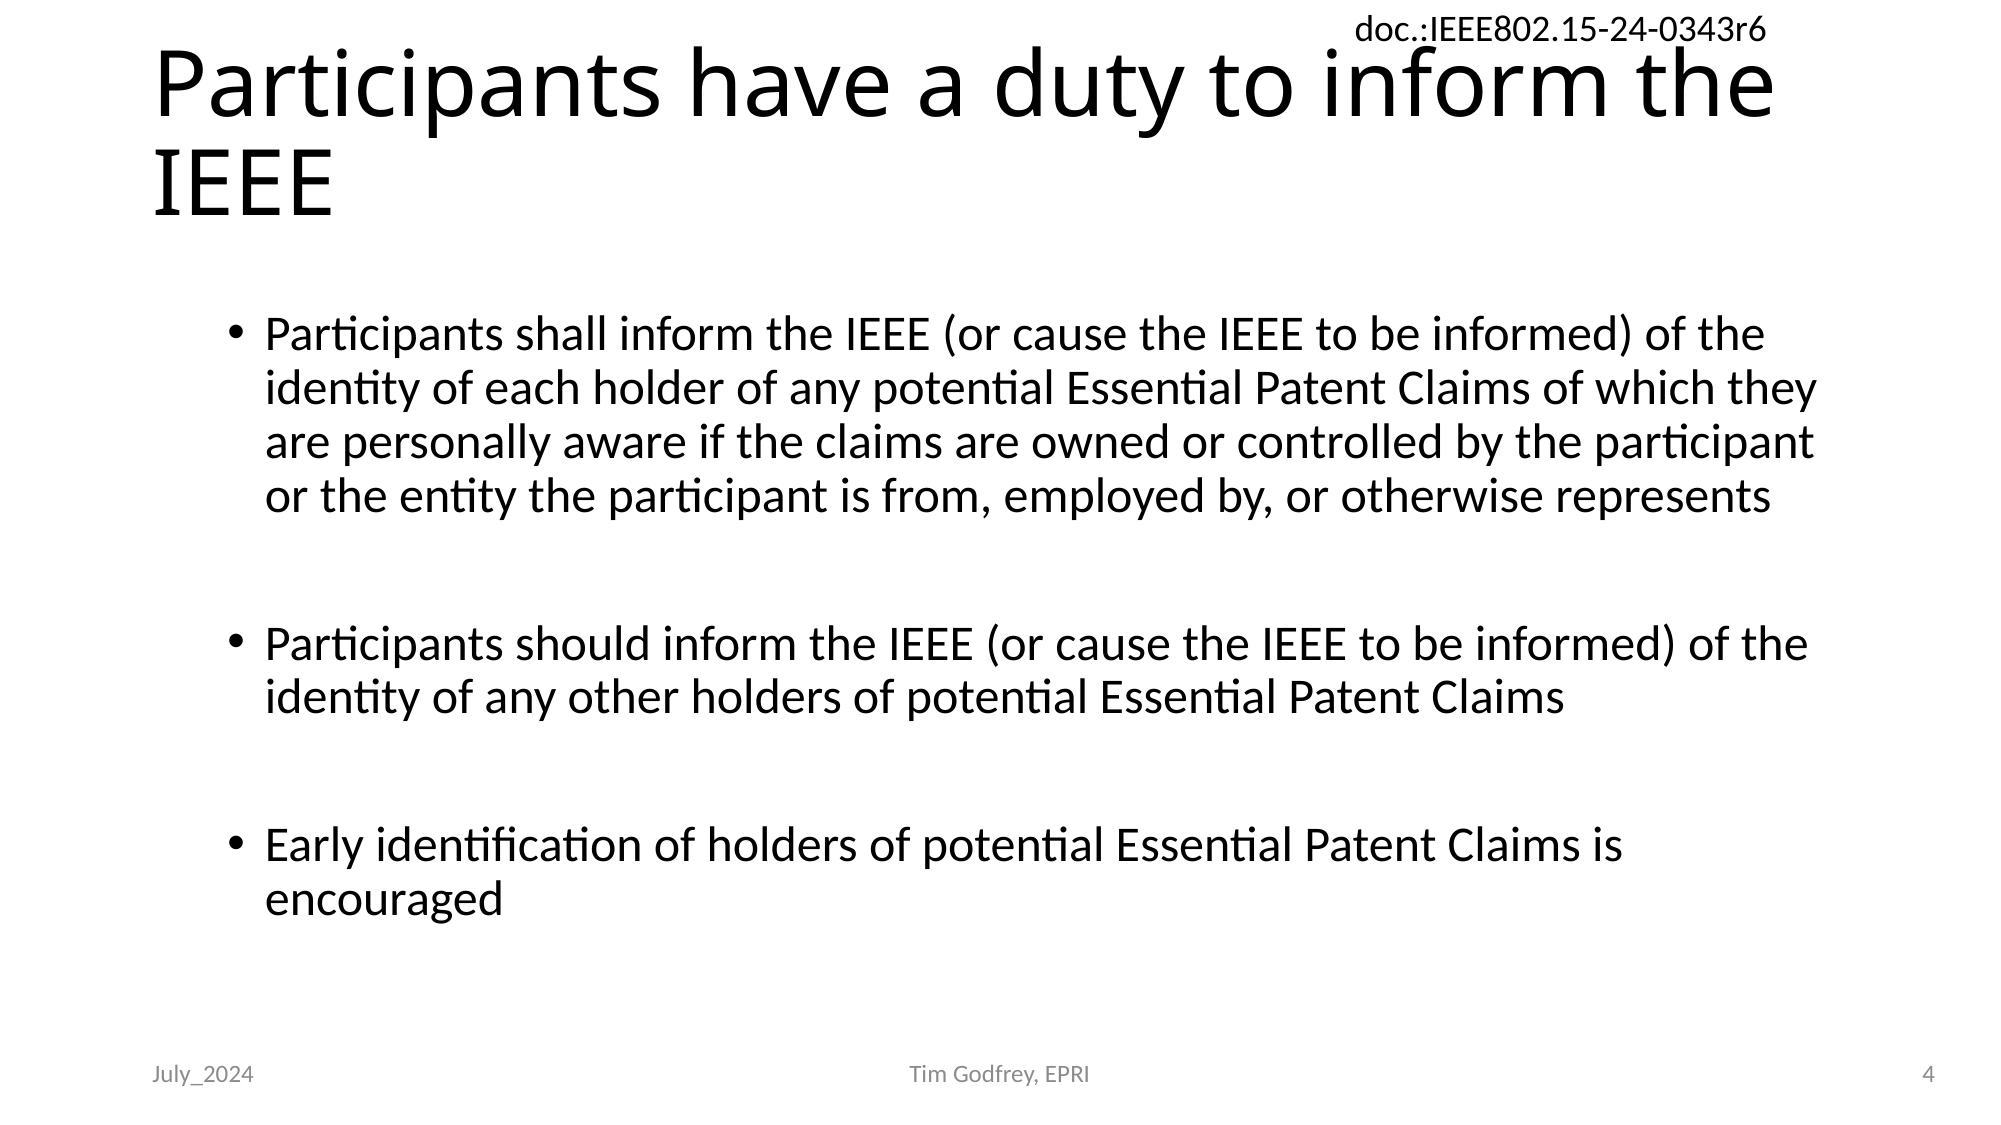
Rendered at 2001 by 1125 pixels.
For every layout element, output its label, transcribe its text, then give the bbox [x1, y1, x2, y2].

title Participants have a duty to inform the IEEE [137, 59, 1863, 213]
slide_number 4 [1462, 1042, 1950, 1103]
footer Tim Godfrey, EPRI [662, 1042, 1338, 1103]
list Participants shall inform the IEEE (or cause the IEEE to be informed) of the identity of each holder of any potential Essential Patent Claims of which they are personally aware if the claims are owned or controlled by the participant or the entity the participant is from, employed by, or otherwise represents Participants should inform the IEEE (or cause the IEEE to be informed) of the identity of any other holders of potential Essential Patent Claims Early identification of holders of potential Essential Patent Claims is encouraged [137, 299, 1863, 1014]
slide_number July_2024 [137, 1042, 588, 1103]
